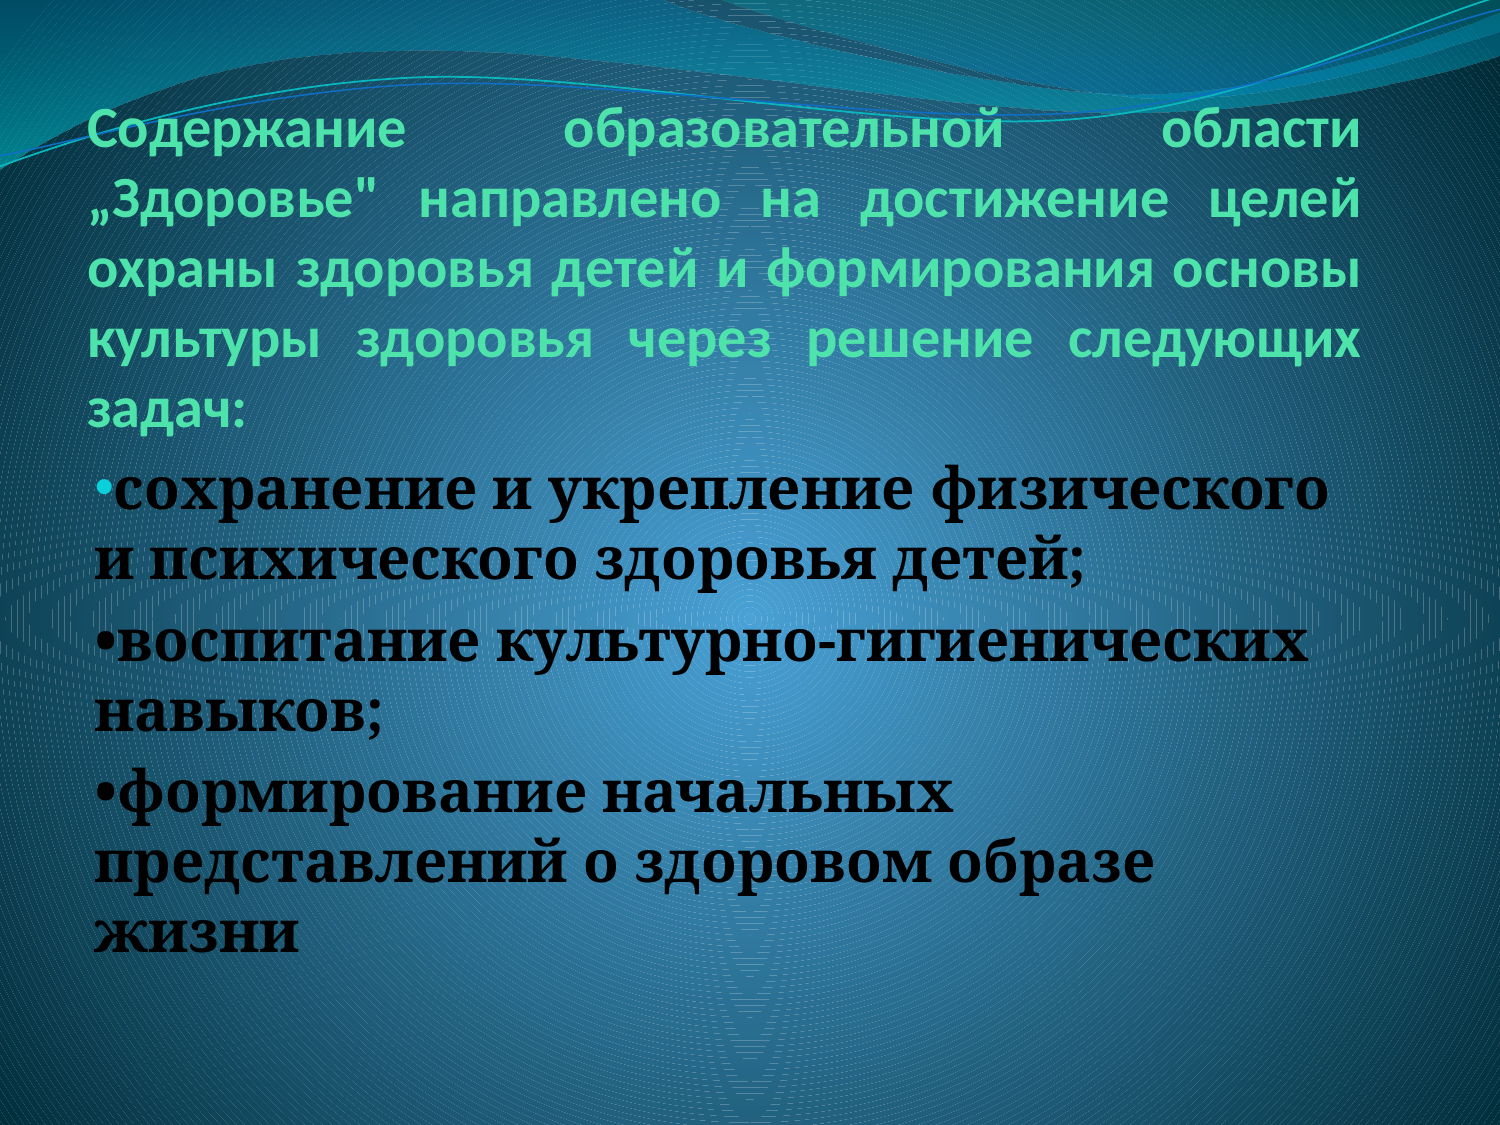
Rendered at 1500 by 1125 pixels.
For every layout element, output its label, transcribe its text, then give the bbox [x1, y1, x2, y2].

list сохранение и укрепление физического и психического здоровья детей; •воспитание культурно-гигиенических навыков; •формирование начальных представлений о здоровом образе жизни [86, 443, 1362, 692]
title Содержание образовательной области „Здоровье" направлено на достижение целей охраны здоровья детей и формирования основы культуры здоровья через решение следующих задач: [86, 216, 1362, 440]
